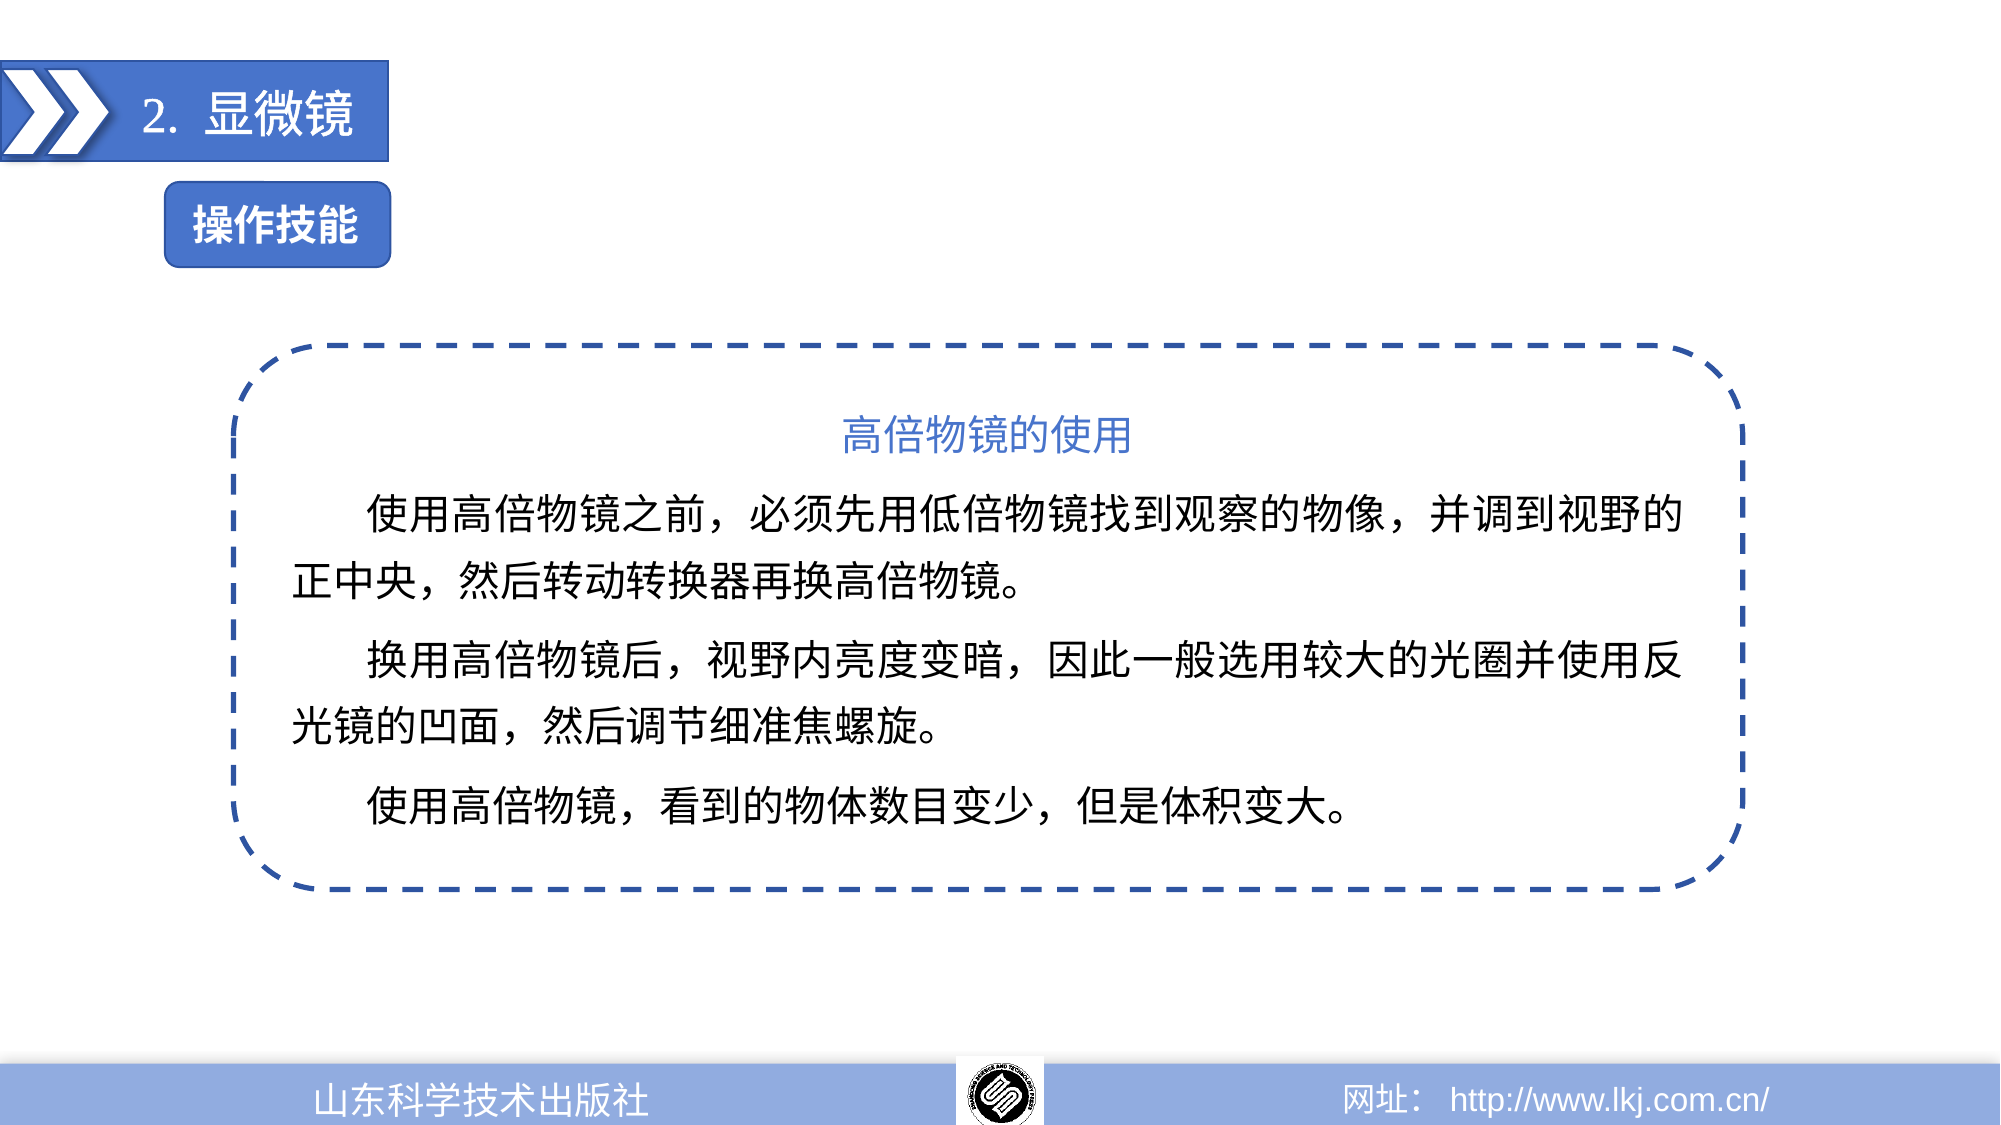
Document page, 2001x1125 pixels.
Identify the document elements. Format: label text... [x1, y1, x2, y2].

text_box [164, 181, 394, 268]
text_box 山东科学技术出版社 [147, 1069, 815, 1125]
text_box [1044, 1062, 2000, 1125]
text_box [232, 344, 1744, 890]
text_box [0, 60, 389, 162]
text_box 网址：http://www.lkj.com.cn/ [1222, 1070, 1890, 1125]
picture [955, 1055, 1044, 1125]
text_box [0, 1062, 955, 1125]
